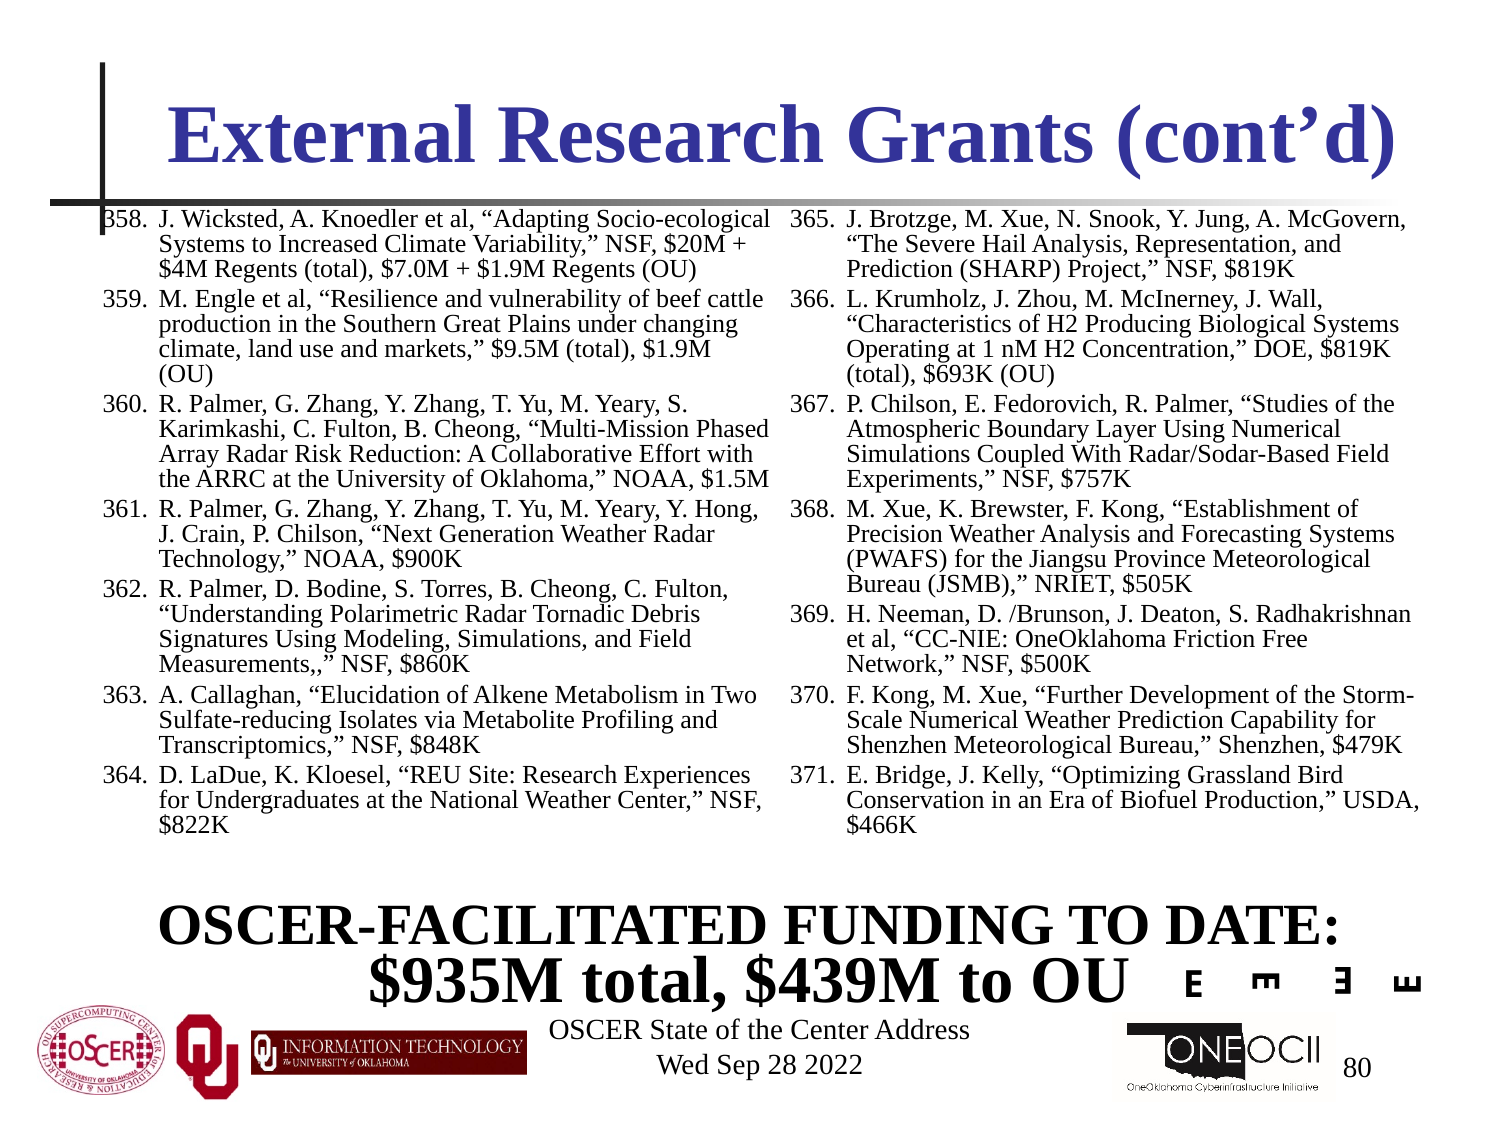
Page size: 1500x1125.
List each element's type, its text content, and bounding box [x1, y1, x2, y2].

picture [1112, 1018, 1336, 1102]
picture [247, 1028, 431, 1078]
picture [37, 1005, 165, 1095]
footer OSCER State of the Center Address Wed Sep 28 2022 [431, 1018, 1088, 1088]
list J. Wicksted, A. Knoedler et al, “Adapting Socio-ecological Systems to Increased Climate Variability,” NSF, $20M + $4M Regents (total), $7.0M + $1.9M Regents (OU) M. Engle et al, “Resilience and vulnerability of beef cattle production in the Southern Great Plains under changing climate, land use and markets,” $9.5M (total), $1.9M (OU) R. Palmer, G. Zhang, Y. Zhang, T. Yu, M. Yeary, S. Karimkashi, C. Fulton, B. Cheong, “Multi-Mission Phased Array Radar Risk Reduction: A Collaborative Effort with the ARRC at the University of Oklahoma,” NOAA, $1.5M R. Palmer, G. Zhang, Y. Zhang, T. Yu, M. Yeary, Y. Hong, J. Crain, P. Chilson, “Next Generation Weather Radar Technology,” NOAA, $900K R. Palmer, D. Bodine, S. Torres, B. Cheong, C. Fulton, “Understanding Polarimetric Radar Tornadic Debris Signatures Using Modeling, Simulations, and Field Measurements,,” NSF, $860K A. Callaghan, “Elucidation of Alkene Metabolism in Two Sulfate-reducing Isolates via Metabolite Profiling and Transcriptomics,” NSF, $848K D. LaDue, K. Kloesel, “REU Site: Research Experiences for Undergraduates at the National Weather Center,” NSF, $822K [87, 199, 774, 886]
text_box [1161, 949, 1437, 1017]
picture [174, 1018, 240, 1102]
slide_number 80 [1174, 1026, 1388, 1091]
list J. Brotzge, M. Xue, N. Snook, Y. Jung, A. McGovern, “The Severe Hail Analysis, Representation, and Prediction (SHARP) Project,” NSF, $819K L. Krumholz, J. Zhou, M. McInerney, J. Wall, “Characteristics of H2 Producing Biological Systems Operating at 1 nM H2 Concentration,” DOE, $819K (total), $693K (OU) P. Chilson, E. Fedorovich, R. Palmer, “Studies of the Atmospheric Boundary Layer Using Numerical Simulations Coupled With Radar/Sodar-Based Field Experiments,” NSF, $757K M. Xue, K. Brewster, F. Kong, “Establishment of Precision Weather Analysis and Forecasting Systems (PWAFS) for the Jiangsu Province Meteorological Bureau (JSMB),” NRIET, $505K H. Neeman, D. /Brunson, J. Deaton, S. Radhakrishnan et al, “CC-NIE: OneOklahoma Friction Free Network,” NSF, $500K F. Kong, M. Xue, “Further Development of the Storm-Scale Numerical Weather Prediction Capability for Shenzhen Meteorological Bureau,” Shenzhen, $479K E. Bridge, J. Kelly, “Optimizing Grassland Bird Conservation in an Era of Biofuel Production,” USDA, $466K [774, 199, 1438, 901]
title External Research Grants (cont’d) [124, 74, 1442, 187]
text_box OSCER-FACILITATED FUNDING TO DATE: $935M total, $439M to OU [74, 886, 1425, 1018]
